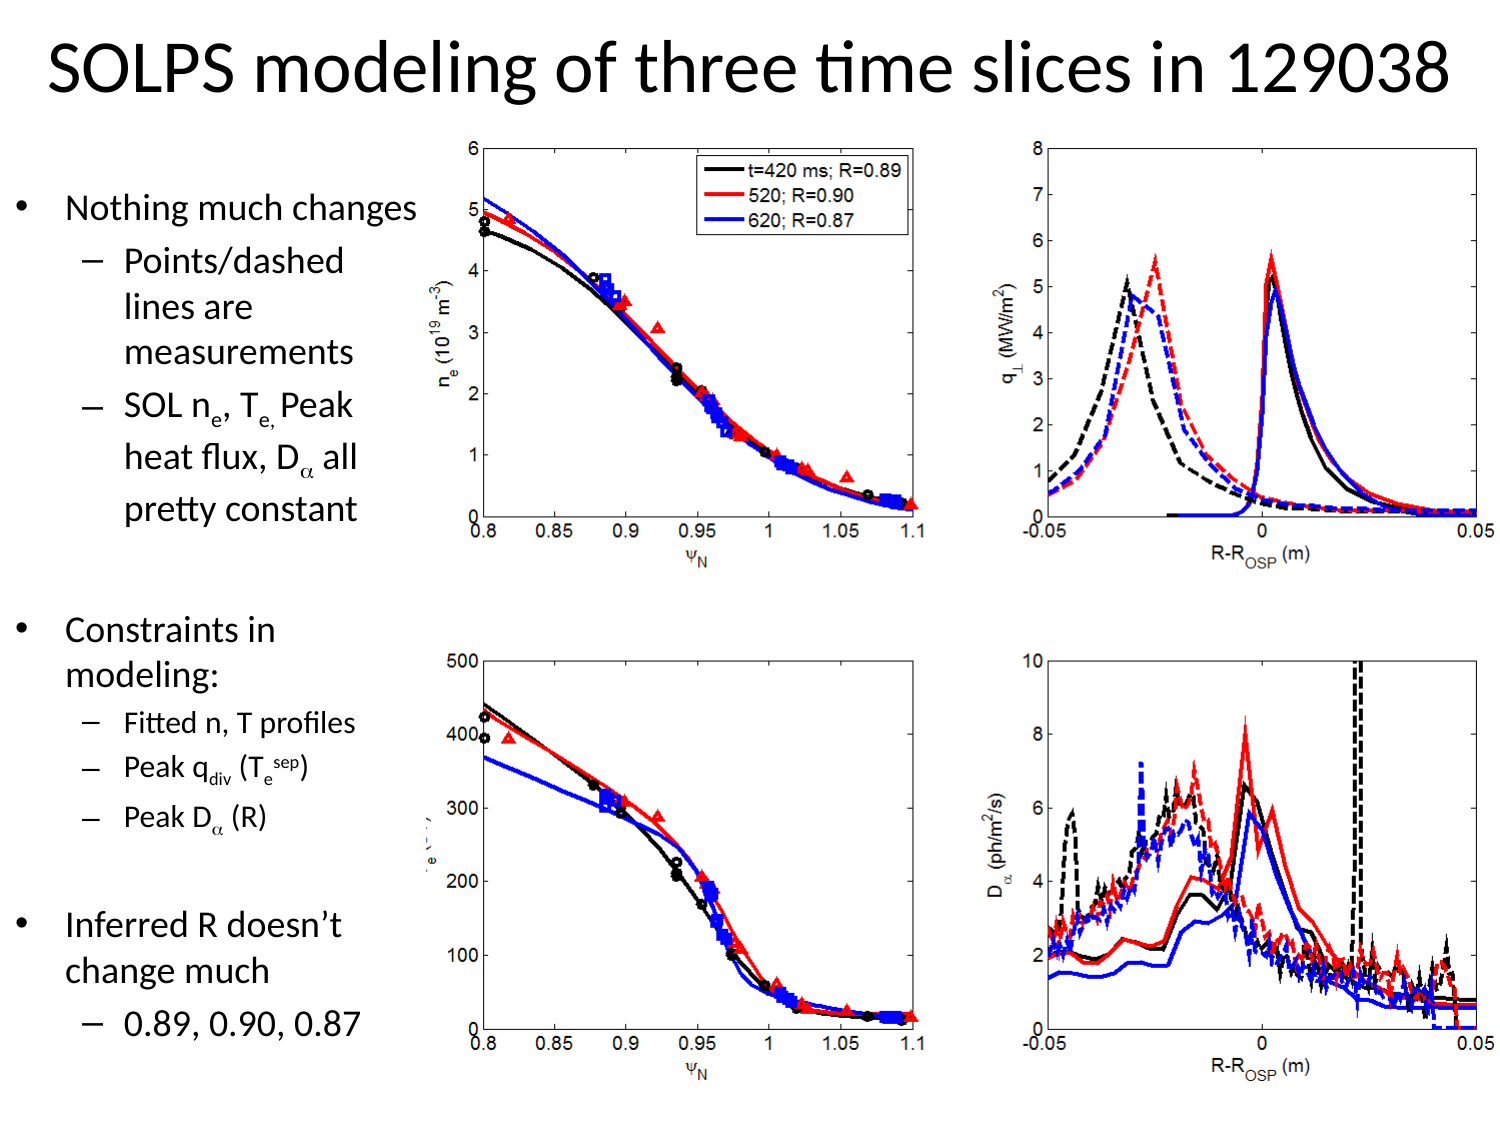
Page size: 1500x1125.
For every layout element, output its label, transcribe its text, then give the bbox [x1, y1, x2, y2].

title SOLPS modeling of three time slices in 129038 [0, 0, 1500, 125]
list Nothing much changes Points/dashed lines are measurements SOL ne, Te, Peak heat flux, D all pretty constant Constraints in modeling: Fitted n, T profiles Peak qdiv (Tesep) Peak D (R) Inferred R doesn’t change much 0.89, 0.90, 0.87 [0, 174, 422, 1088]
picture [426, 137, 1500, 1085]
